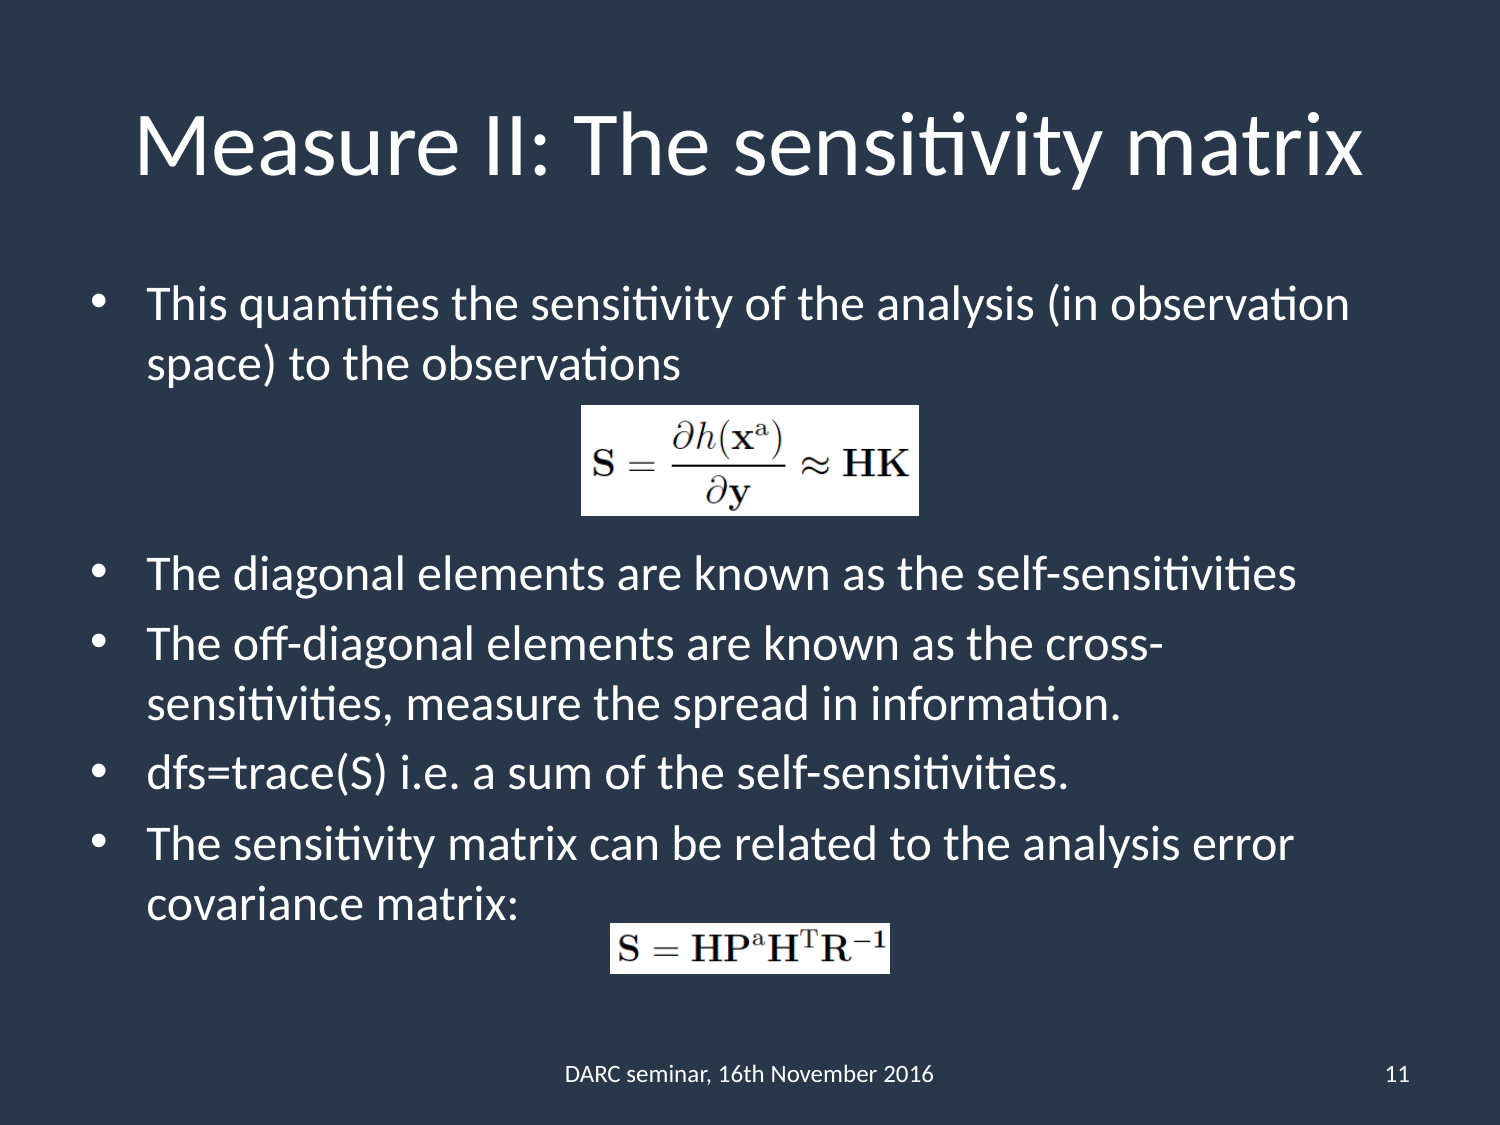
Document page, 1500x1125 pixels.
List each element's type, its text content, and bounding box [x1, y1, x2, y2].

footer DARC seminar, 16th November 2016 [512, 1042, 988, 1103]
picture [610, 923, 890, 974]
slide_number 11 [1074, 1042, 1425, 1103]
picture [581, 404, 919, 516]
list This quantifies the sensitivity of the analysis (in observation space) to the observations The diagonal elements are known as the self-sensitivities The off-diagonal elements are known as the cross-sensitivities, measure the spread in information. dfs=trace(S) i.e. a sum of the self-sensitivities. The sensitivity matrix can be related to the analysis error covariance matrix: [75, 262, 1425, 1005]
title Measure II: The sensitivity matrix [75, 45, 1425, 233]
